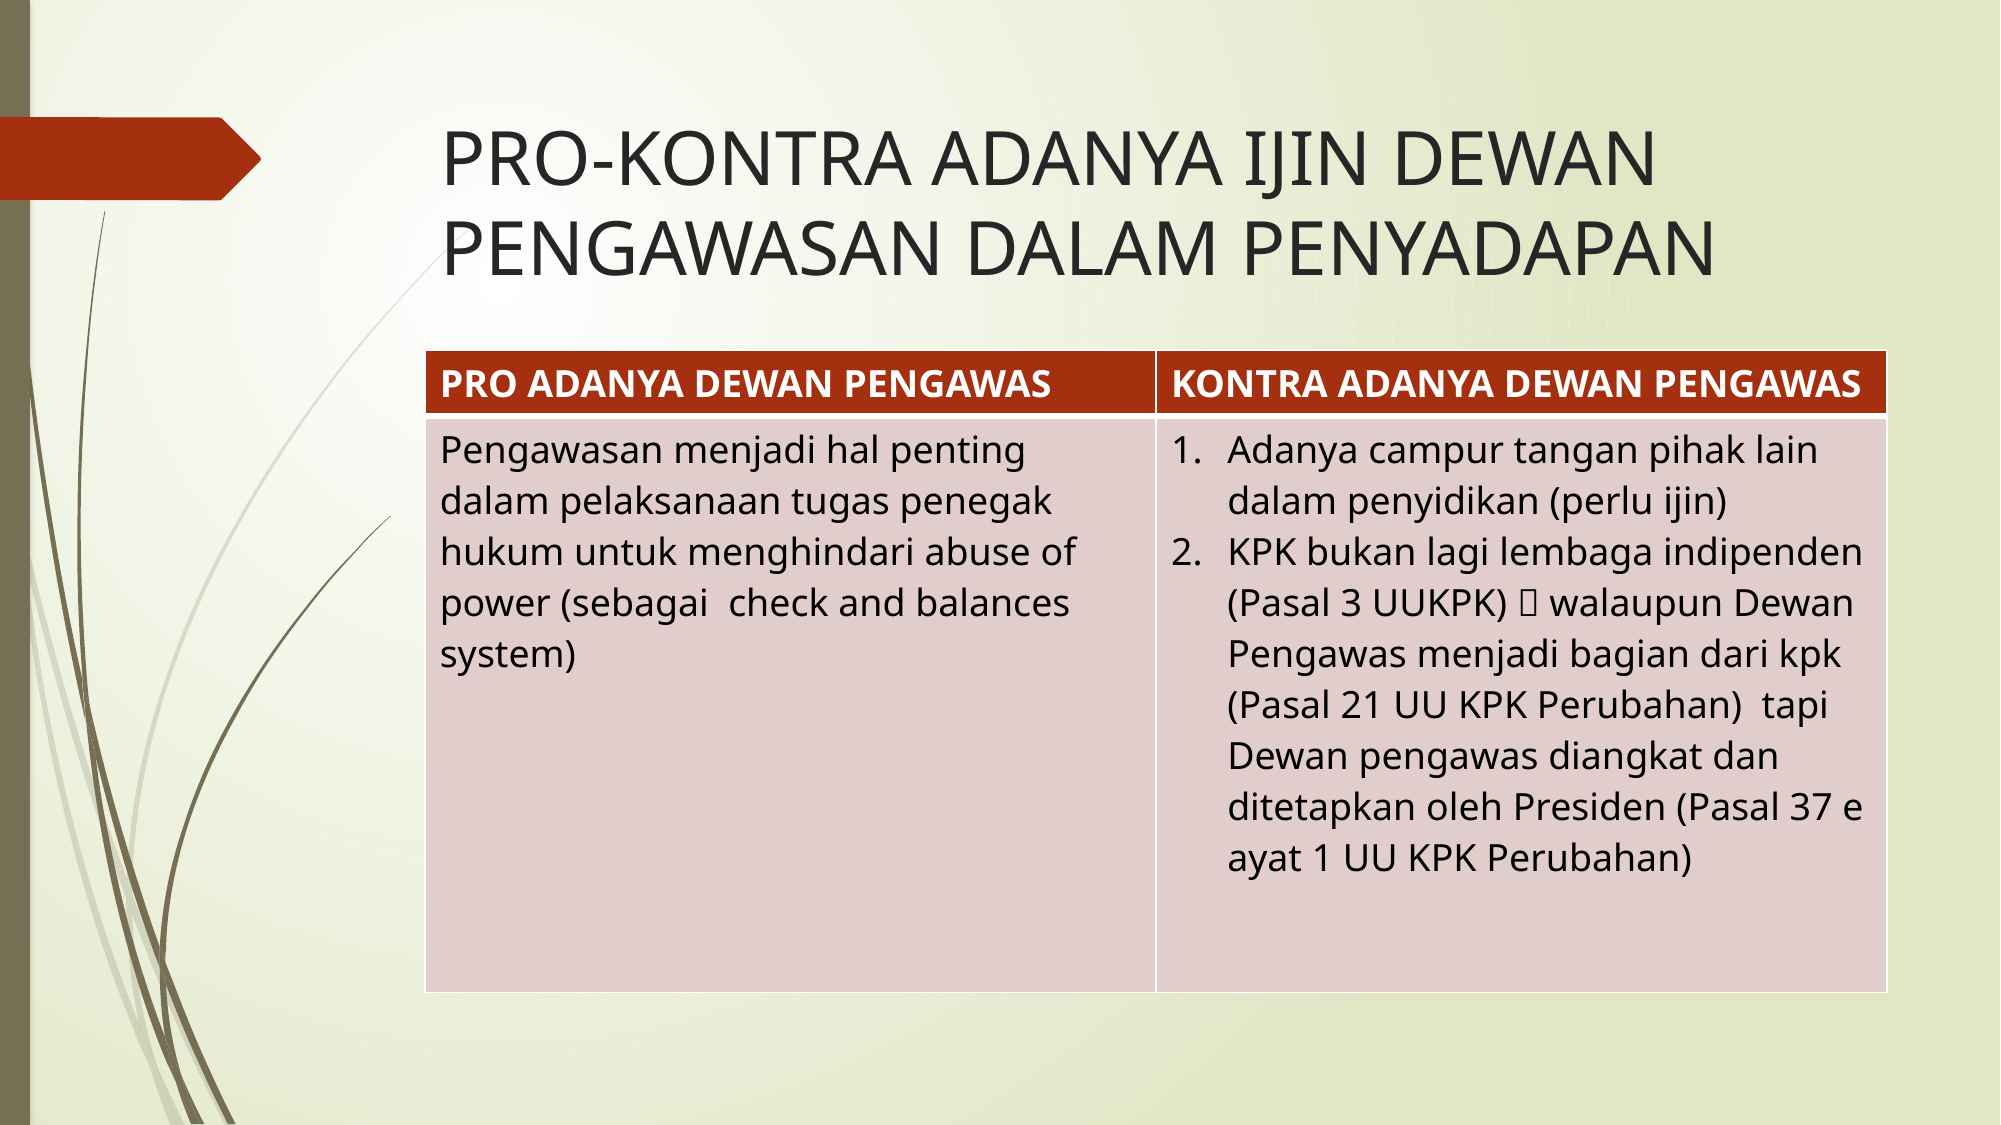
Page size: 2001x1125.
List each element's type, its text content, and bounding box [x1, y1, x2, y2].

table_header KONTRA ADANYA DEWAN PENGAWAS [1157, 351, 1886, 413]
table_cell Adanya campur tangan pihak lain dalam penyidikan (perlu ijin) KPK bukan lagi lembaga indipenden (Pasal 3 UUKPK)  walaupun Dewan Pengawas menjadi bagian dari kpk (Pasal 21 UU KPK Perubahan) tapi Dewan pengawas diangkat dan ditetapkan oleh Presiden (Pasal 37 e ayat 1 UU KPK Perubahan) [1157, 419, 1886, 992]
table_cell Pengawasan menjadi hal penting dalam pelaksanaan tugas penegak hukum untuk menghindari abuse of power (sebagai check and balances system) [426, 419, 1155, 992]
table_header PRO ADANYA DEWAN PENGAWAS [426, 351, 1155, 413]
title PRO-KONTRA ADANYA IJIN DEWAN PENGAWASAN DALAM PENYADAPAN [425, 102, 1888, 313]
